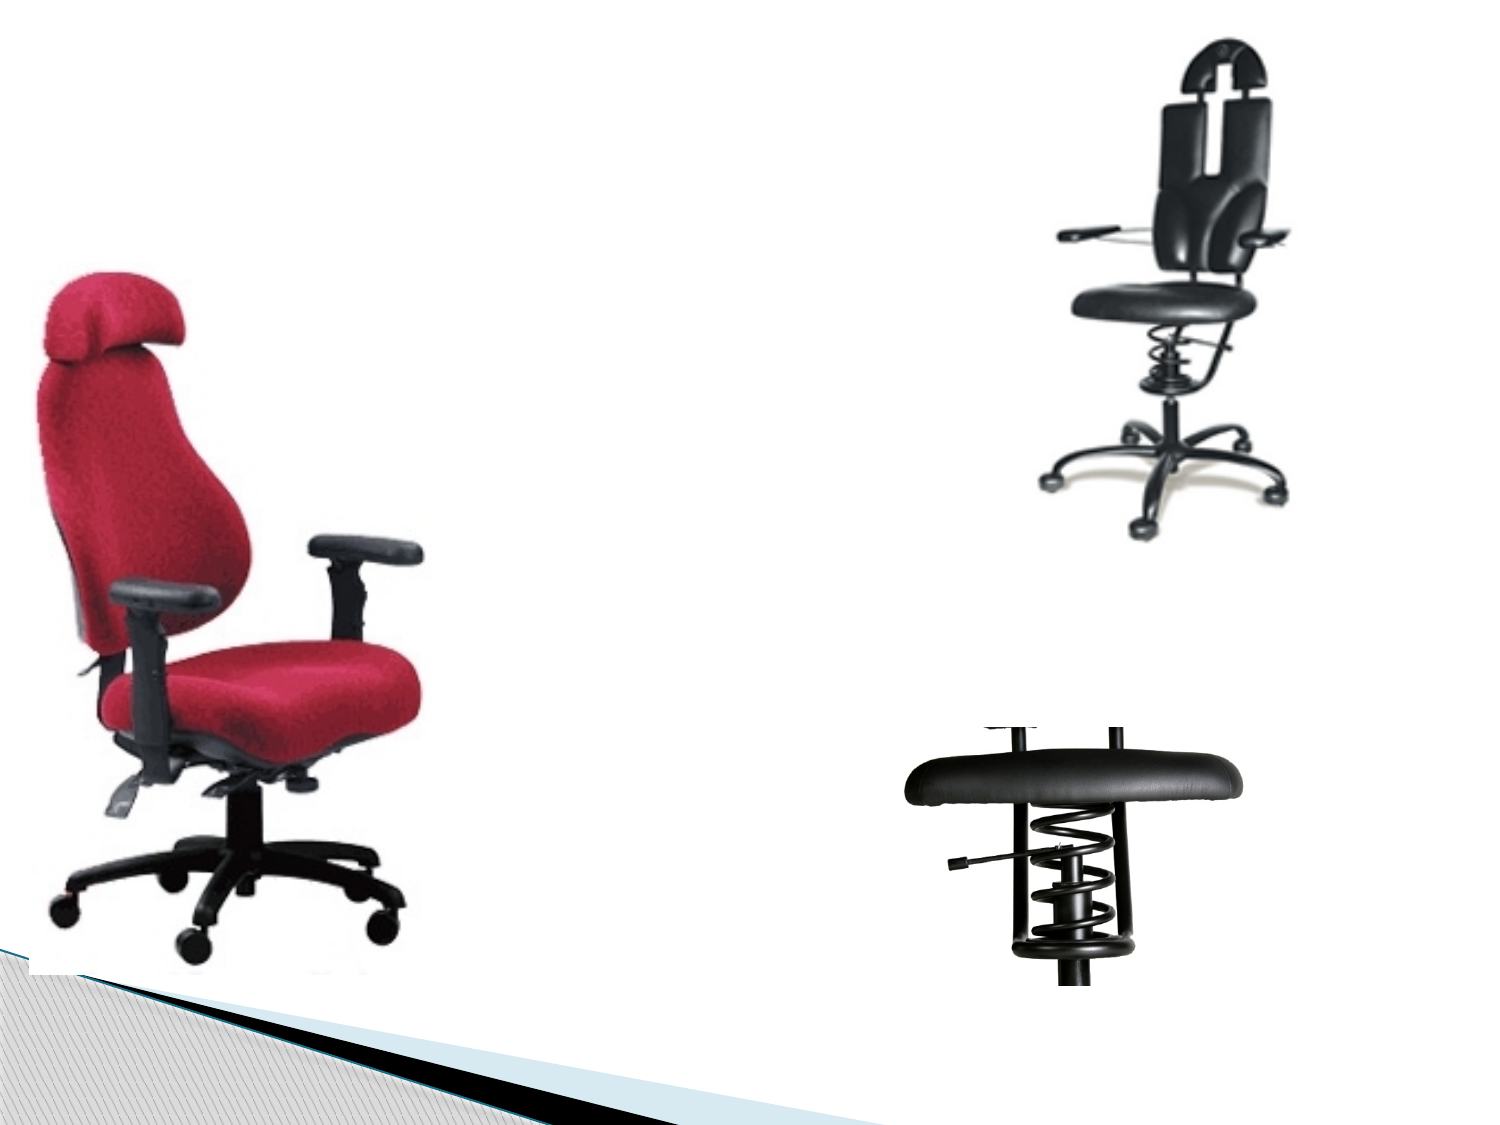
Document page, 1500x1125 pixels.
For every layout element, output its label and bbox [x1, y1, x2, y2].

list [901, 727, 1246, 986]
picture [903, 7, 1449, 553]
picture [29, 262, 433, 976]
